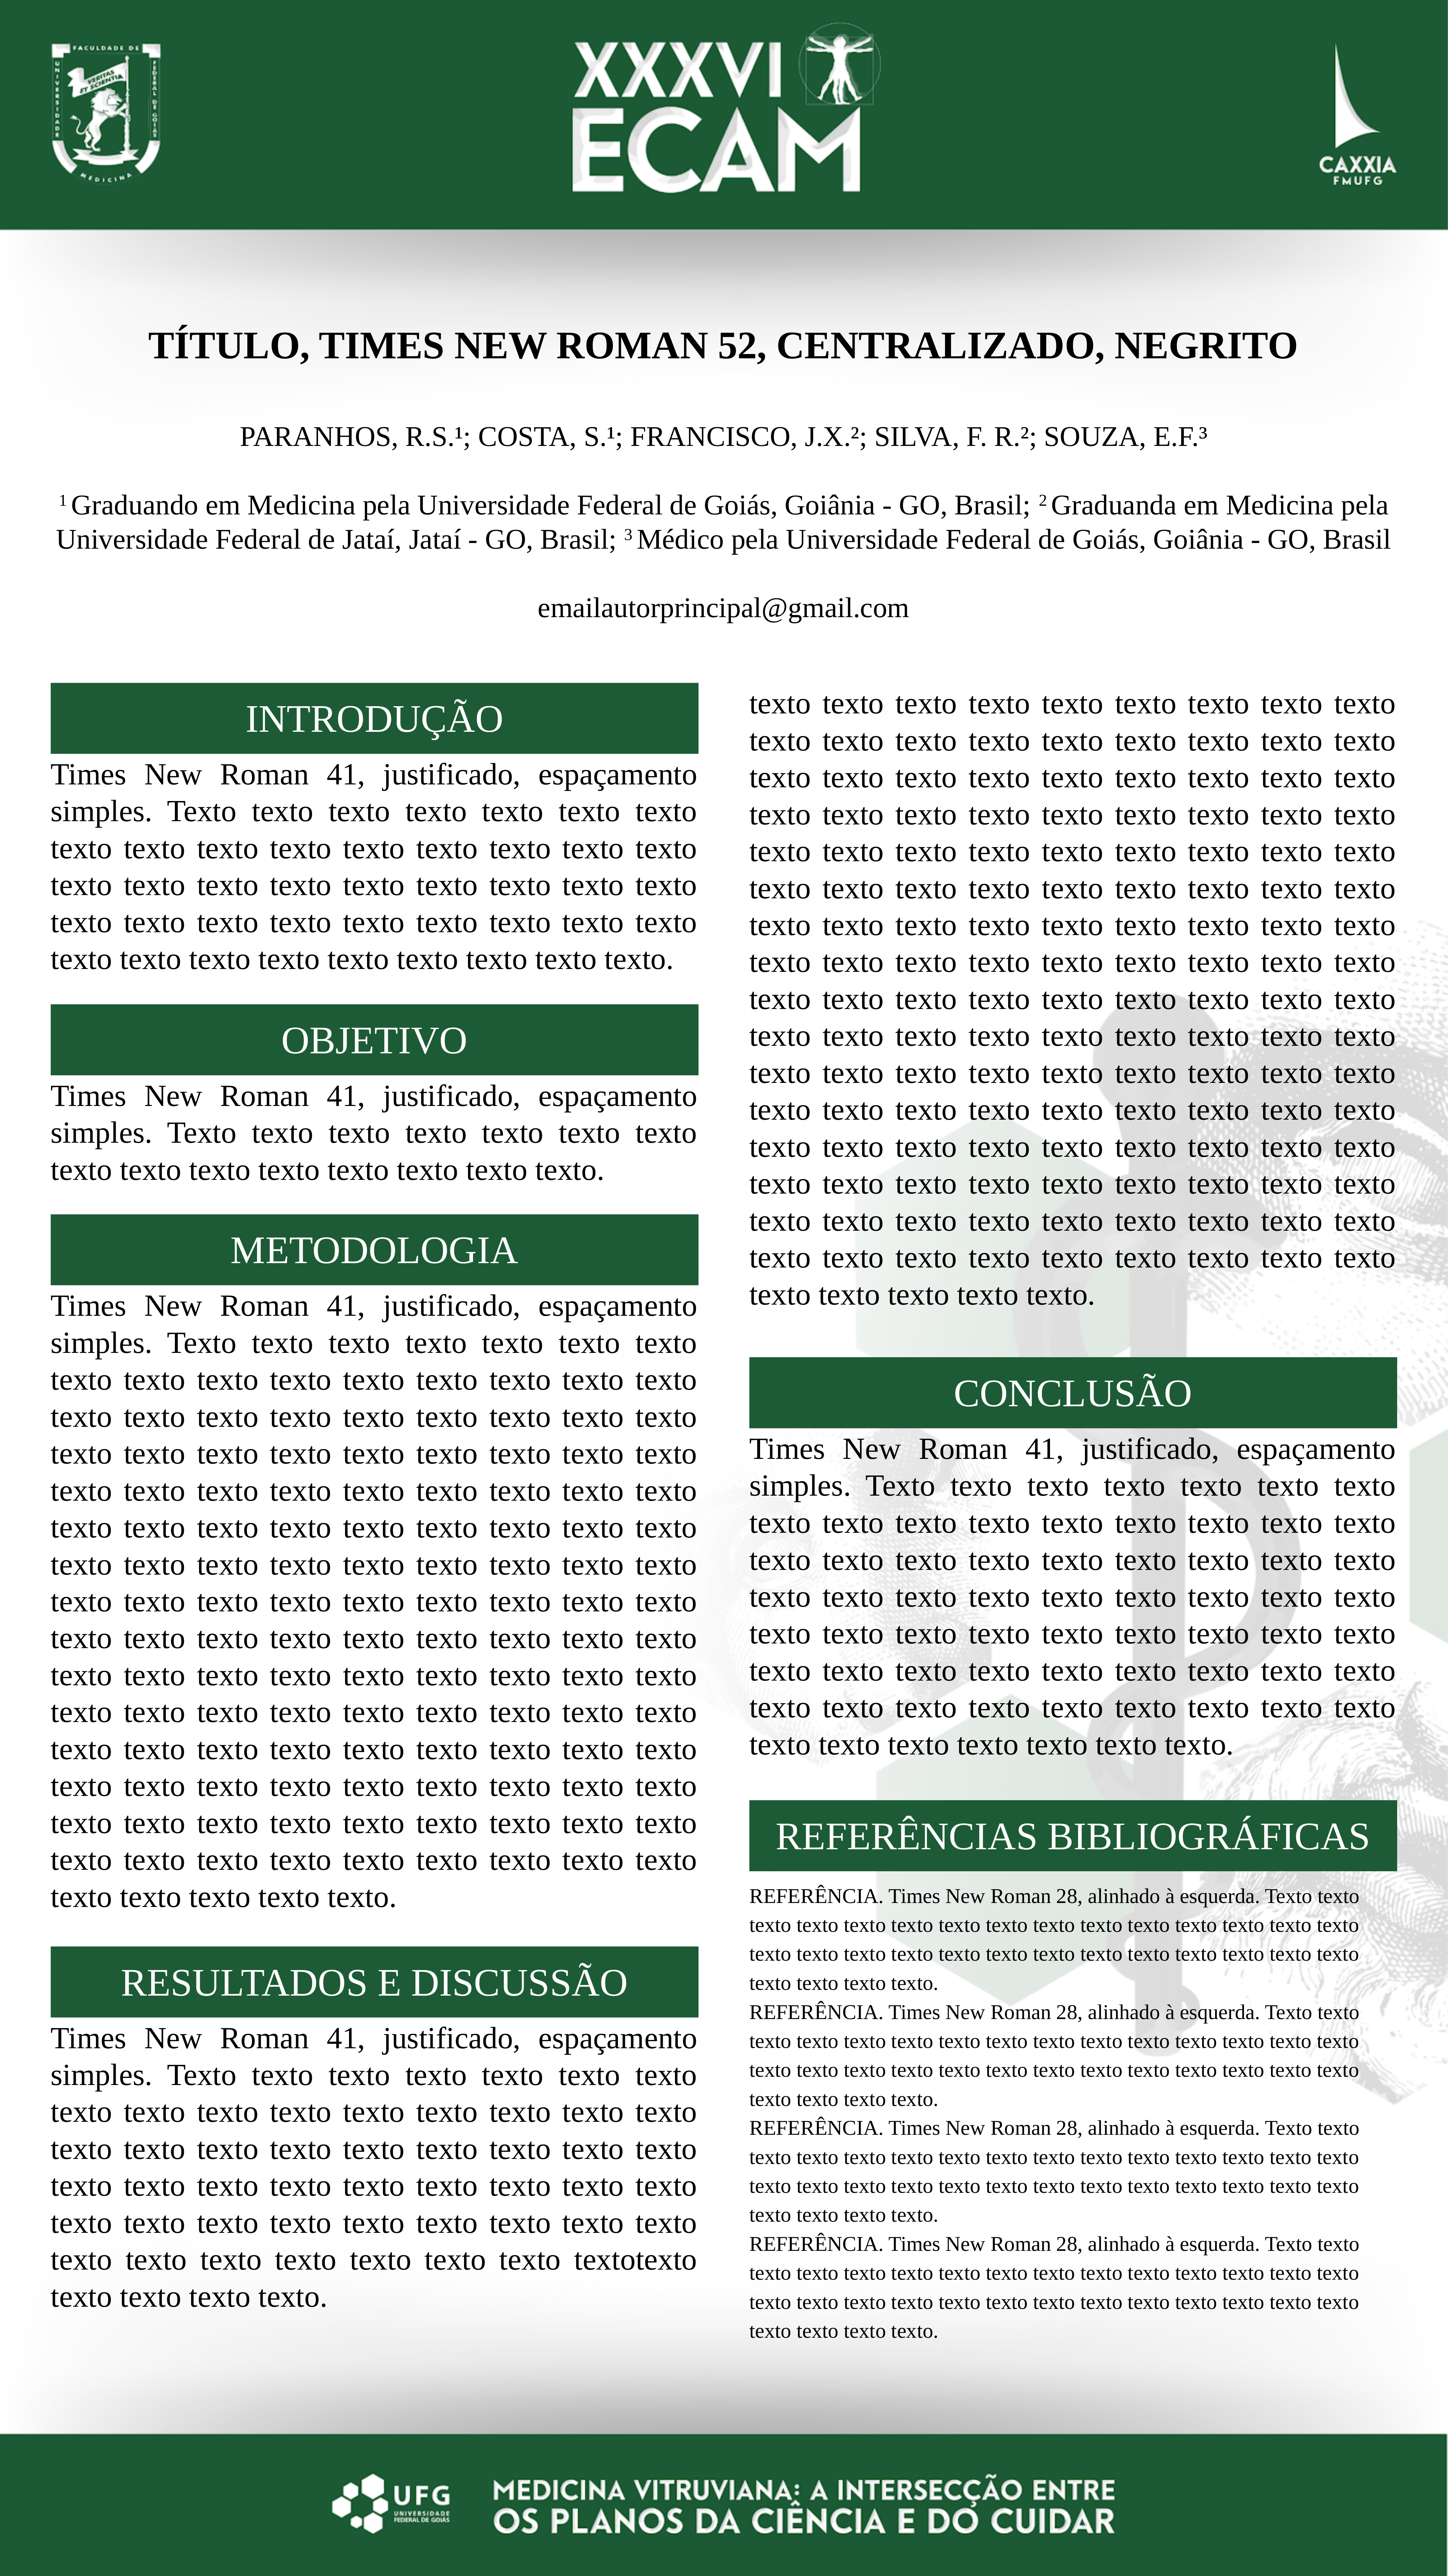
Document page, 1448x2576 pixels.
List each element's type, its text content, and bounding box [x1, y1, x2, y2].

text_box OBJETIVO [50, 1004, 699, 1075]
picture [0, 0, 1448, 2576]
text_box REFERÊNCIAS BIBLIOGRÁFICAS [749, 1800, 1397, 1871]
text_box REFERÊNCIA. Times New Roman 28, alinhado à esquerda. Texto texto texto texto texto texto texto texto texto texto texto texto texto texto texto texto texto texto texto texto texto texto texto texto texto texto texto texto texto texto texto texto. REFERÊNCIA. Times New Roman 28, alinhado à esquerda. Texto texto texto texto texto texto texto texto texto texto texto texto texto texto texto texto texto texto texto texto texto texto texto texto texto texto texto texto texto texto texto texto. REFERÊNCIA. Times New Roman 28, alinhado à esquerda. Texto texto texto texto texto texto texto texto texto texto texto texto texto texto texto texto texto texto texto texto texto texto texto texto texto texto texto texto texto texto texto texto. REFERÊNCIA. Times New Roman 28, alinhado à esquerda. Texto texto texto texto texto texto texto texto texto texto texto texto texto texto texto texto texto texto texto texto texto texto texto texto texto texto texto texto texto texto texto texto. [749, 1878, 1397, 2342]
text_box texto texto texto texto texto texto texto texto texto texto texto texto texto texto texto texto texto texto texto texto texto texto texto texto texto texto texto texto texto texto texto texto texto texto texto texto texto texto texto texto texto texto texto texto texto texto texto texto texto texto texto texto texto texto texto texto texto texto texto texto texto texto texto texto texto texto texto texto texto texto texto texto texto texto texto texto texto texto texto texto texto texto texto texto texto texto texto texto texto texto texto texto texto texto texto texto texto texto texto texto texto texto texto texto texto texto texto texto texto texto texto texto texto texto texto texto texto texto texto texto texto texto texto texto texto texto texto texto texto texto texto texto texto texto texto texto texto texto texto texto texto texto texto texto texto texto texto texto texto. [749, 683, 1397, 1311]
text_box Times New Roman 41, justificado, espaçamento simples. Texto texto texto texto texto texto texto texto texto texto texto texto texto texto texto texto texto texto texto texto texto texto texto texto texto texto texto texto texto texto texto texto texto texto texto texto texto texto texto texto texto texto texto texto texto texto texto texto texto texto textotexto texto texto texto texto. [50, 2017, 699, 2313]
text_box METODOLOGIA [50, 1214, 699, 1285]
text_box RESULTADOS E DISCUSSÃO [50, 1946, 699, 2017]
text_box Times New Roman 41, justificado, espaçamento simples. Texto texto texto texto texto texto texto texto texto texto texto texto texto texto texto. [50, 1075, 699, 1186]
text_box Times New Roman 41, justificado, espaçamento simples. Texto texto texto texto texto texto texto texto texto texto texto texto texto texto texto texto texto texto texto texto texto texto texto texto texto texto texto texto texto texto texto texto texto texto texto texto texto texto texto texto texto texto texto. [50, 754, 699, 976]
text_box INTRODUÇÃO [50, 683, 699, 754]
text_box PARANHOS, R.S.¹; COSTA, S.¹; FRANCISCO, J.X.²; SILVA, F. R.²; SOUZA, E.F.³ 1 Graduando em Medicina pela Universidade Federal de Goiás, Goiânia - GO, Brasil; 2 Graduanda em Medicina pela Universidade Federal de Jataí, Jataí - GO, Brasil; 3 Médico pela Universidade Federal de Goiás, Goiânia - GO, Brasil emailautorprincipal@gmail.com [50, 417, 1397, 671]
text_box CONCLUSÃO [749, 1357, 1397, 1428]
text_box Times New Roman 41, justificado, espaçamento simples. Texto texto texto texto texto texto texto texto texto texto texto texto texto texto texto texto texto texto texto texto texto texto texto texto texto texto texto texto texto texto texto texto texto texto texto texto texto texto texto texto texto texto texto texto texto texto texto texto texto texto texto texto texto texto texto texto texto texto texto texto texto texto texto texto texto texto texto texto texto texto texto texto texto texto texto texto texto texto texto texto texto texto texto texto texto texto texto texto texto texto texto texto texto texto texto texto texto texto texto texto texto texto texto texto texto texto texto texto texto texto texto texto texto texto texto texto texto texto texto texto texto texto texto texto texto texto texto texto texto texto texto texto texto texto texto texto texto texto. [50, 1285, 699, 1913]
text_box Times New Roman 41, justificado, espaçamento simples. Texto texto texto texto texto texto texto texto texto texto texto texto texto texto texto texto texto texto texto texto texto texto texto texto texto texto texto texto texto texto texto texto texto texto texto texto texto texto texto texto texto texto texto texto texto texto texto texto texto texto texto texto texto texto texto texto texto texto texto texto texto texto texto texto texto texto texto texto. [749, 1428, 1397, 1761]
text_box TÍTULO, TIMES NEW ROMAN 52, CENTRALIZADO, NEGRITO [50, 319, 1397, 410]
